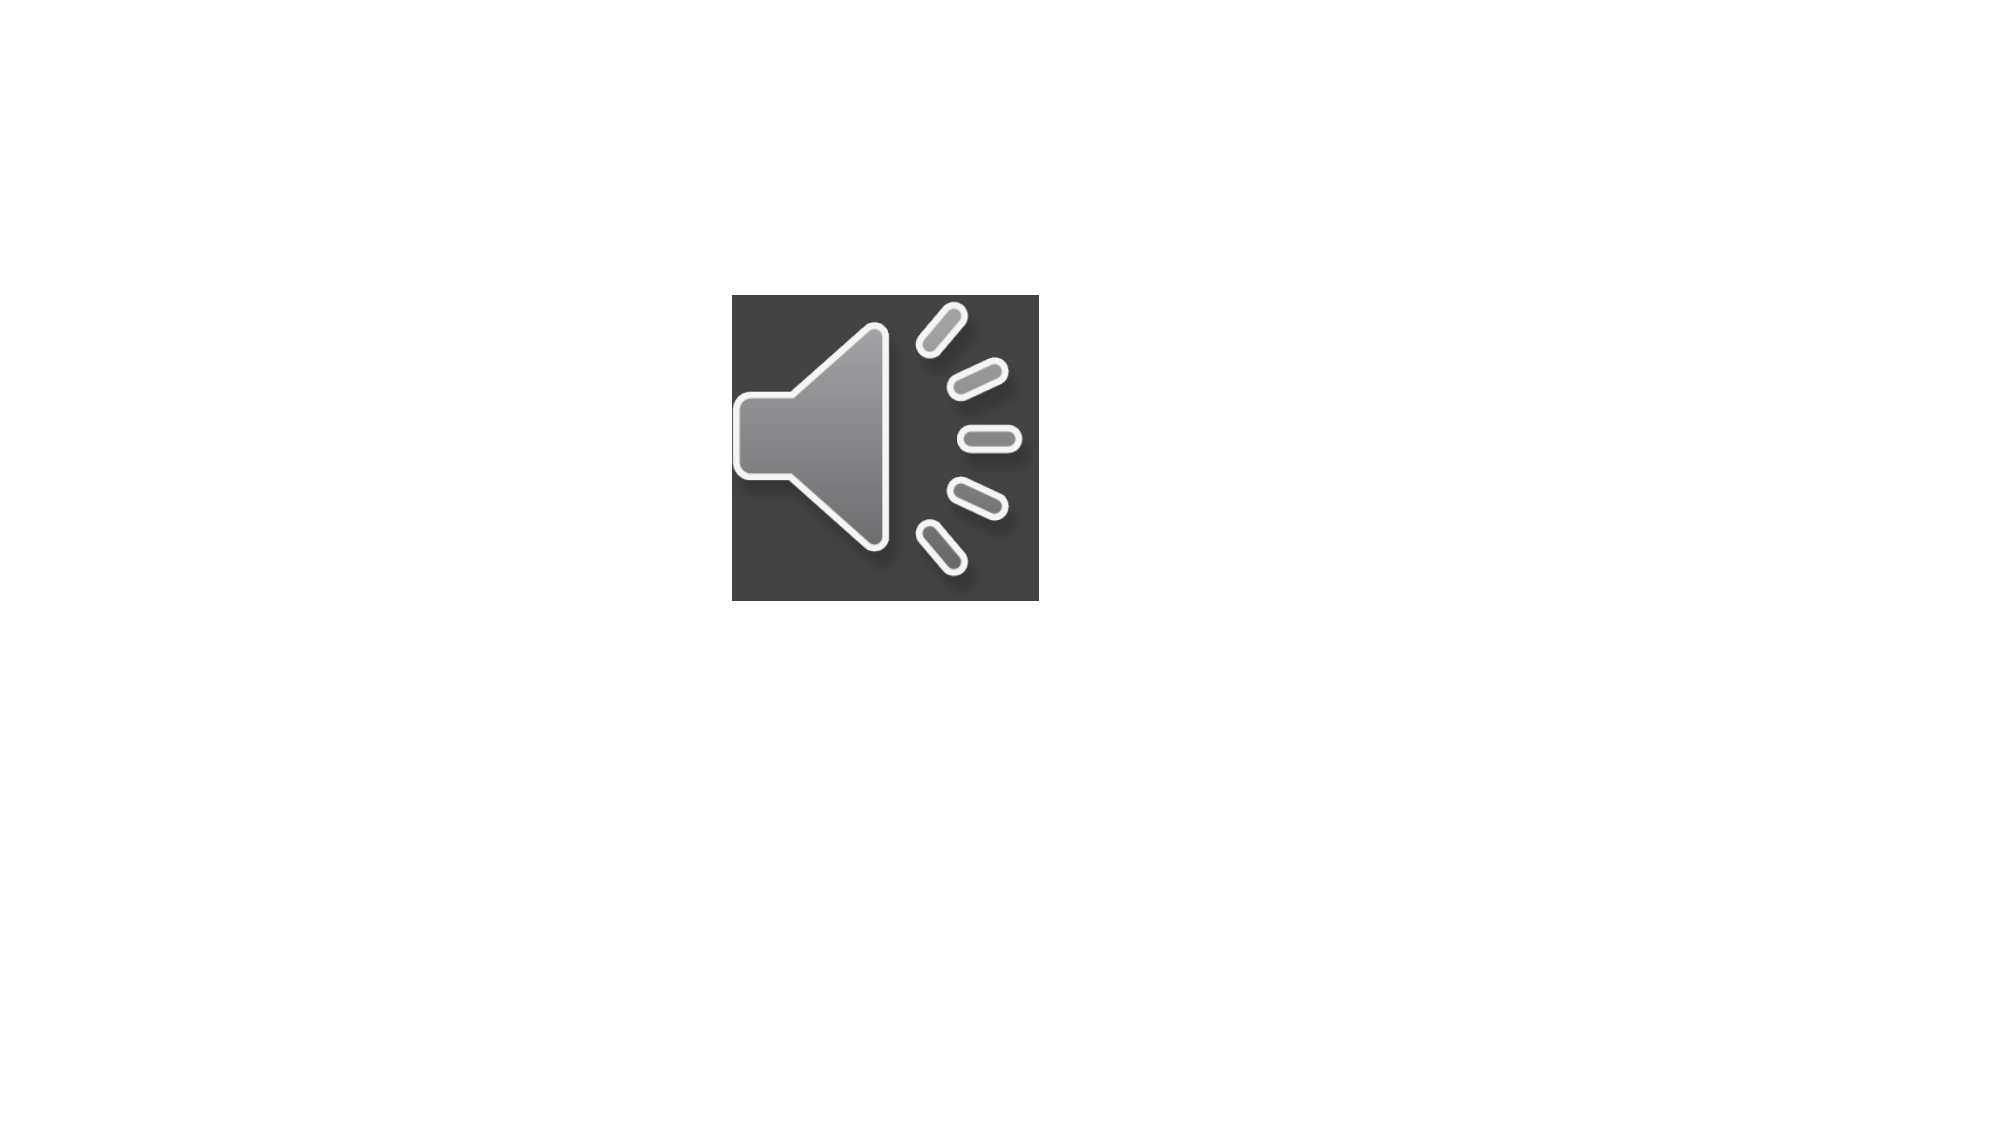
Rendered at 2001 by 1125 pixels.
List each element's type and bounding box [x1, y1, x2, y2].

picture [731, 293, 1040, 603]
